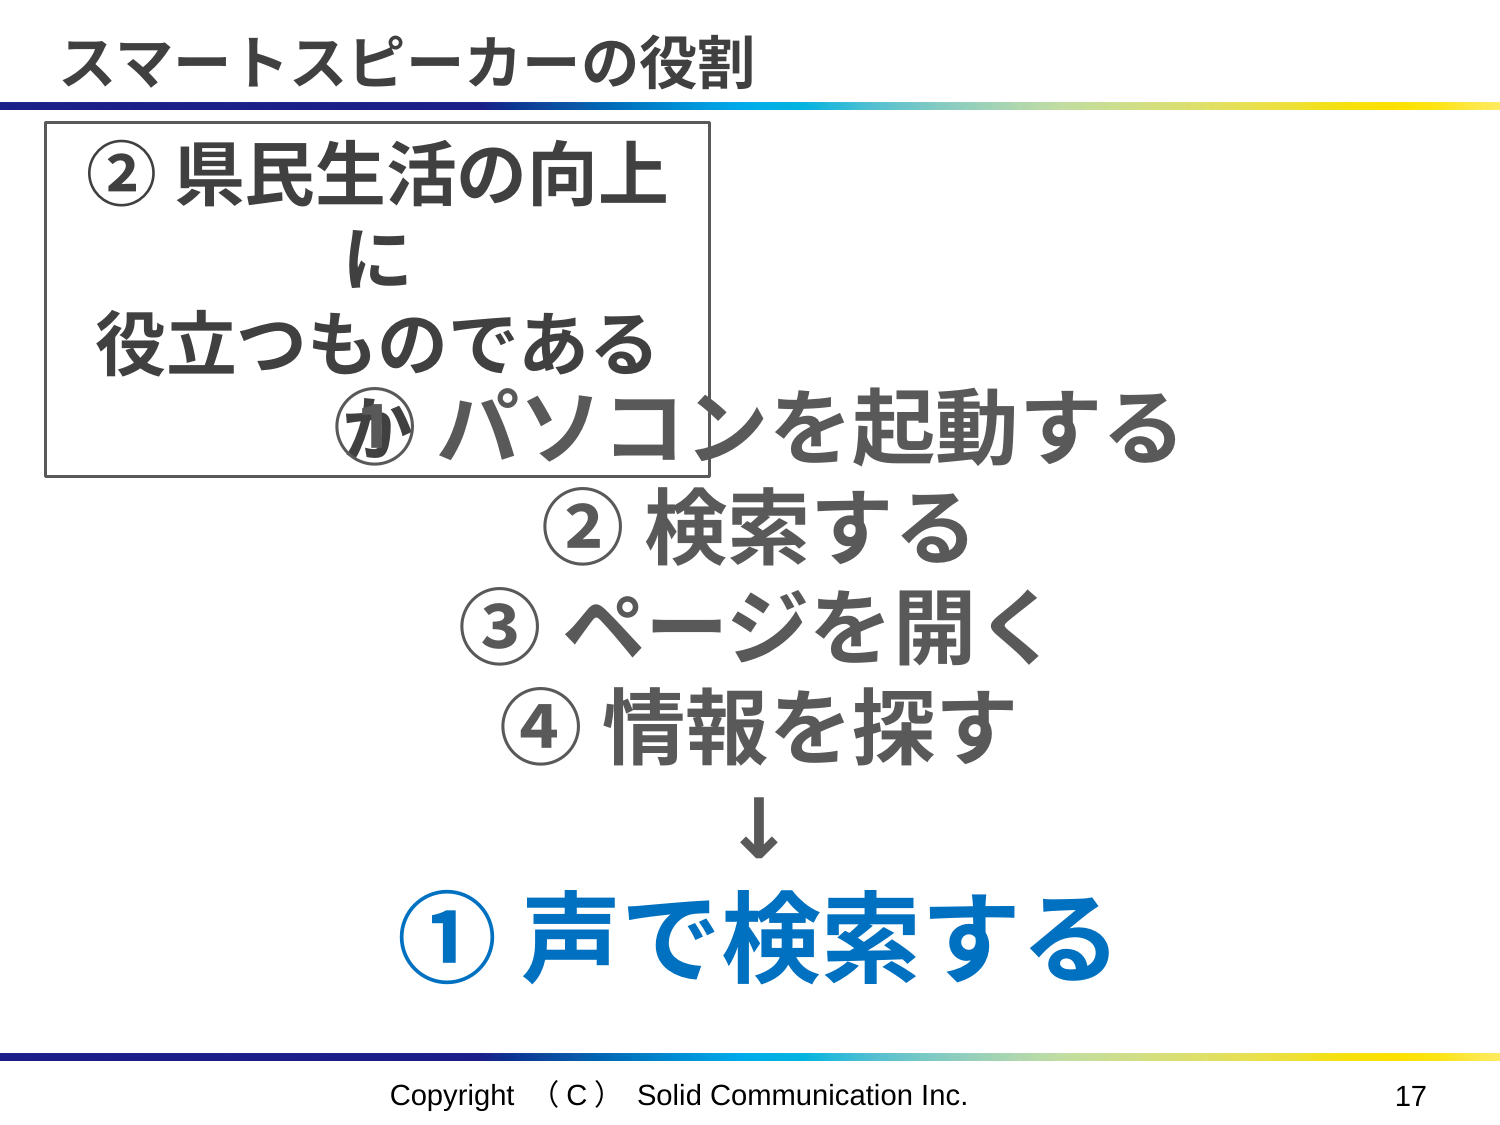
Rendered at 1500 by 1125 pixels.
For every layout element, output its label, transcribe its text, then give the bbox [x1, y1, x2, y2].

picture [0, 102, 662, 110]
text_box ②県民生活の向上に 役立つものであるか [45, 122, 710, 477]
text_box ①パソコンを起動する ②検索する ③ページを開く ④情報を探す ↓ ①声で検索する [65, 368, 1454, 1003]
footer Copyright （C） Solid Communication Inc. [375, 1068, 1122, 1116]
picture [817, 102, 1500, 110]
slide_number 16 [1160, 1069, 1443, 1115]
picture [0, 1053, 662, 1061]
title スマートスピーカーの役割 [43, 21, 1454, 100]
picture [817, 1053, 1500, 1061]
